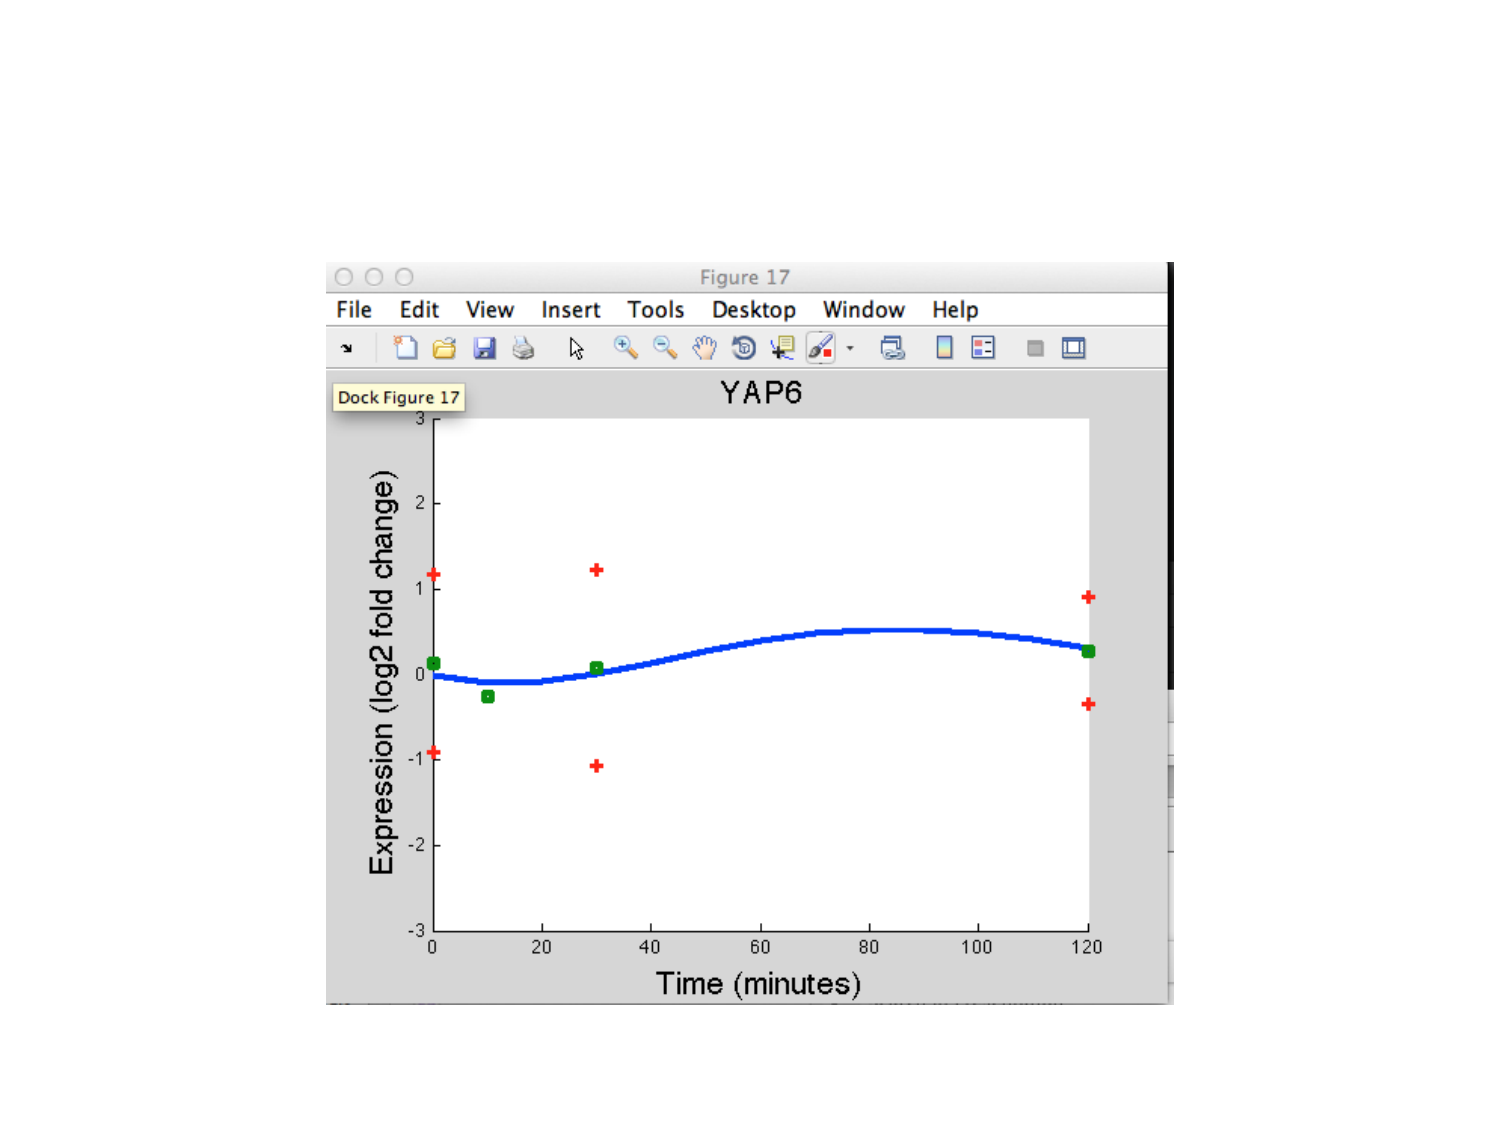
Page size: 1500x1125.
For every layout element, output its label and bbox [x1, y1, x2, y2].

list [74, 262, 1426, 1006]
